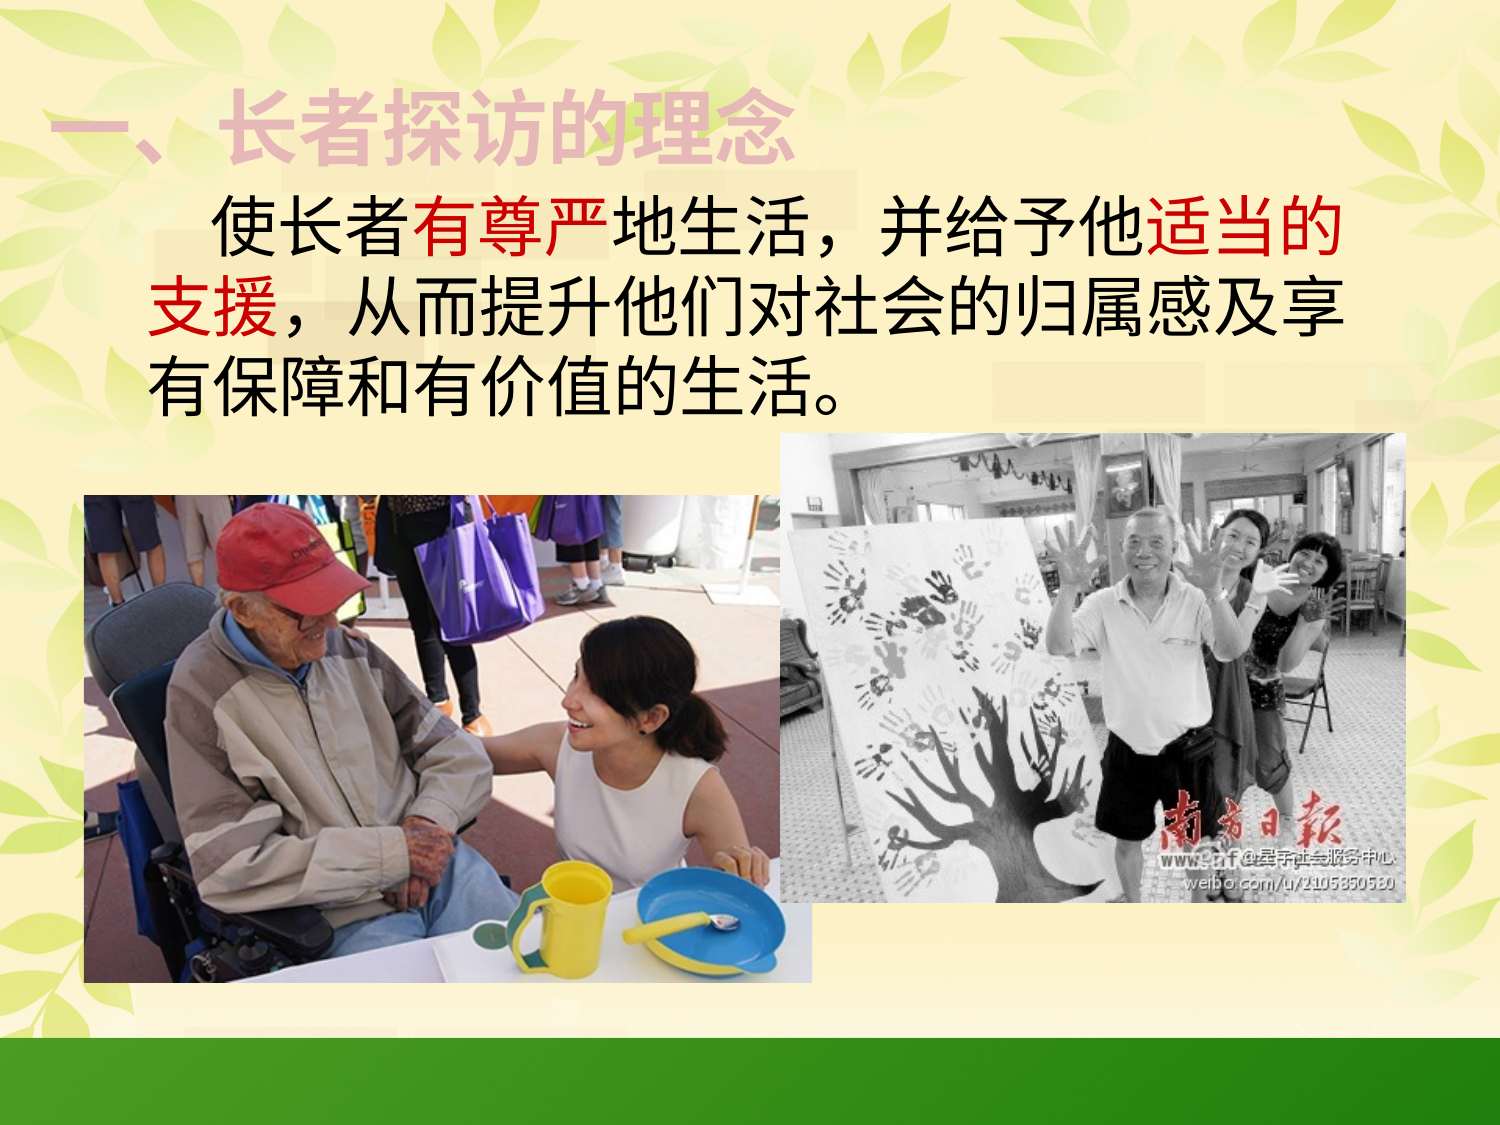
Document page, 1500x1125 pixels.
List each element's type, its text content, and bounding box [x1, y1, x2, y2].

picture [0, 0, 1500, 1125]
text_box 一、长者探访的理念 [34, 76, 1466, 177]
list 使长者有尊严地生活，并给予他适当的支援，从而提升他们对社会的归属感及享有保障和有价值的生活。 [74, 177, 1426, 948]
